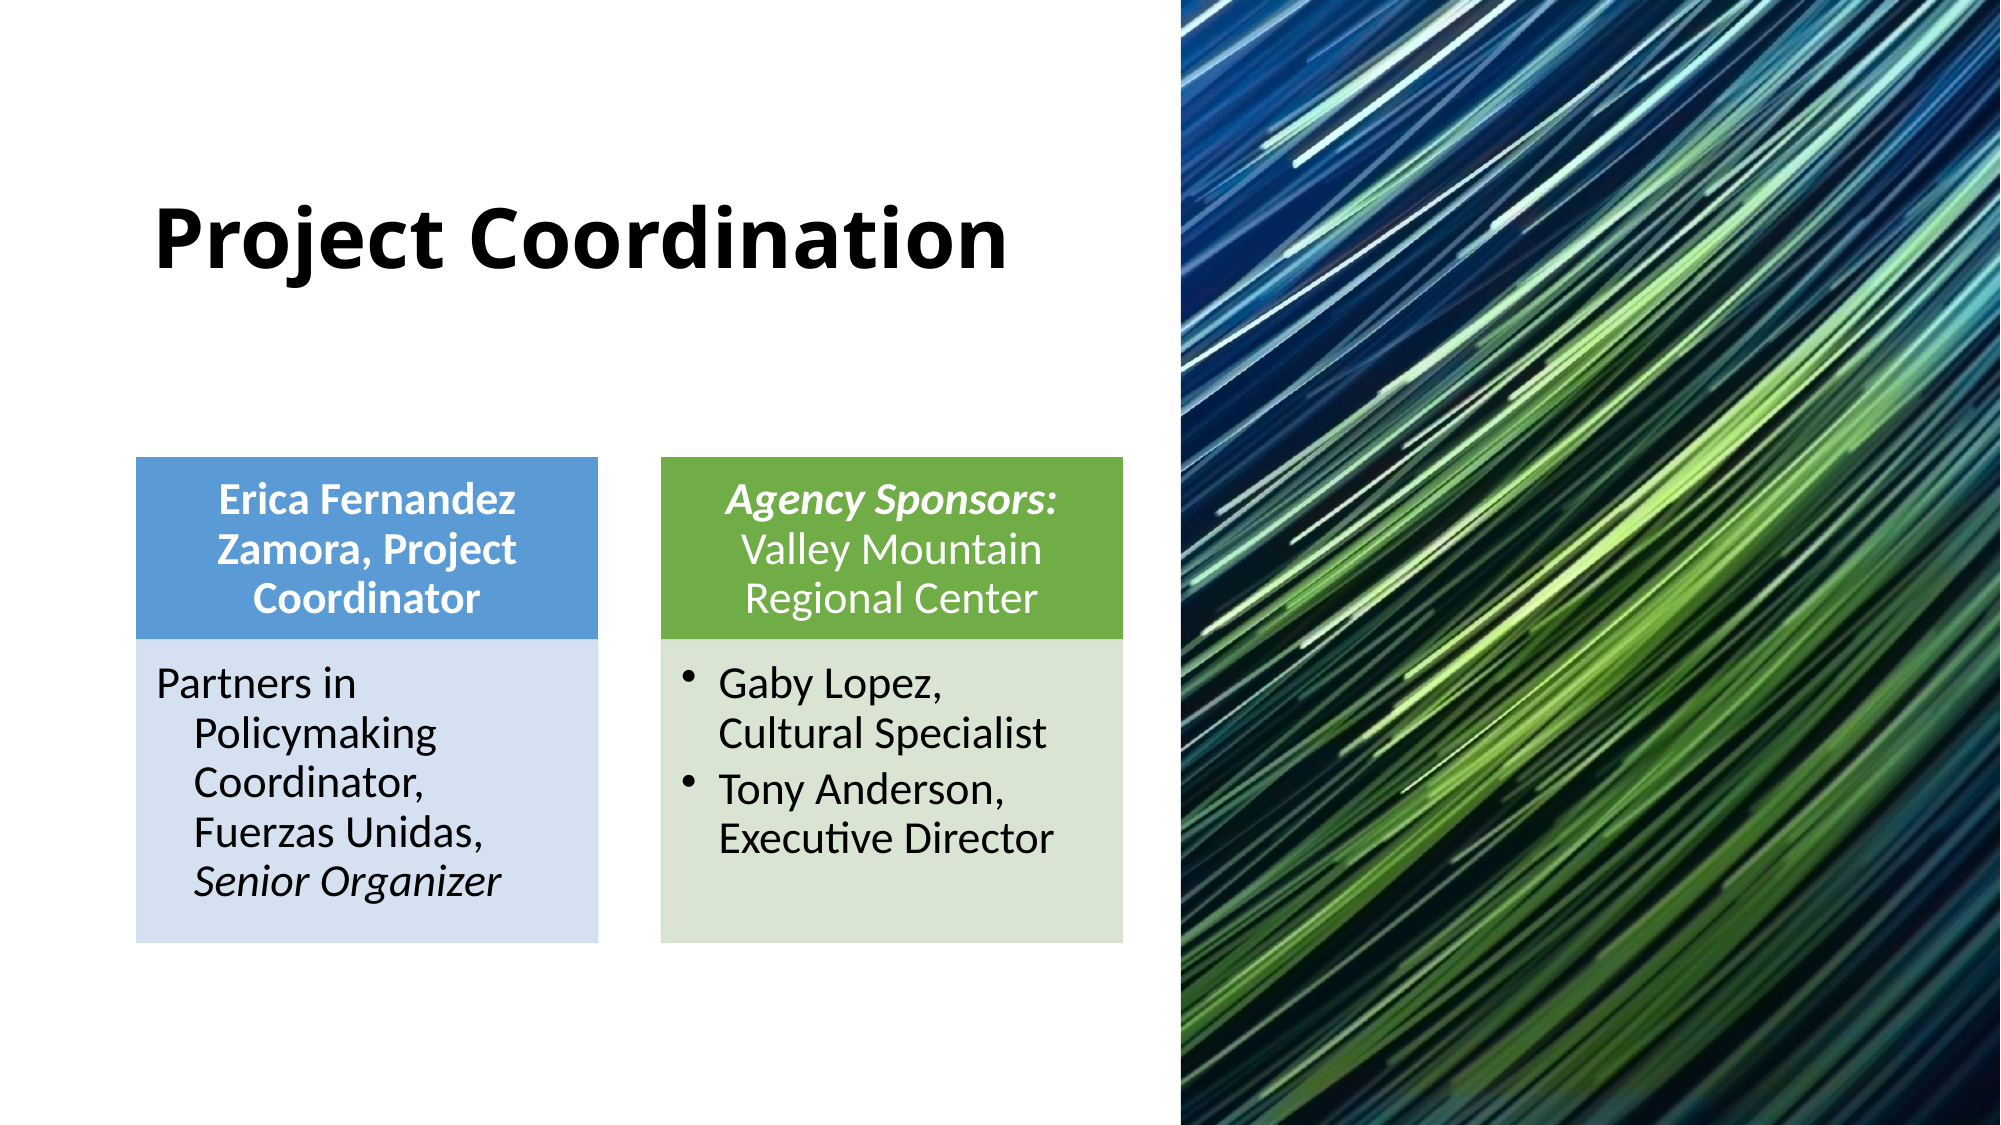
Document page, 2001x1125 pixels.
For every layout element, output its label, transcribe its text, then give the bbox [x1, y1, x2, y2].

picture [1180, 0, 2000, 1125]
title Project Coordination [137, 118, 1122, 365]
text_box [0, 0, 1180, 1125]
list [137, 394, 1122, 1007]
